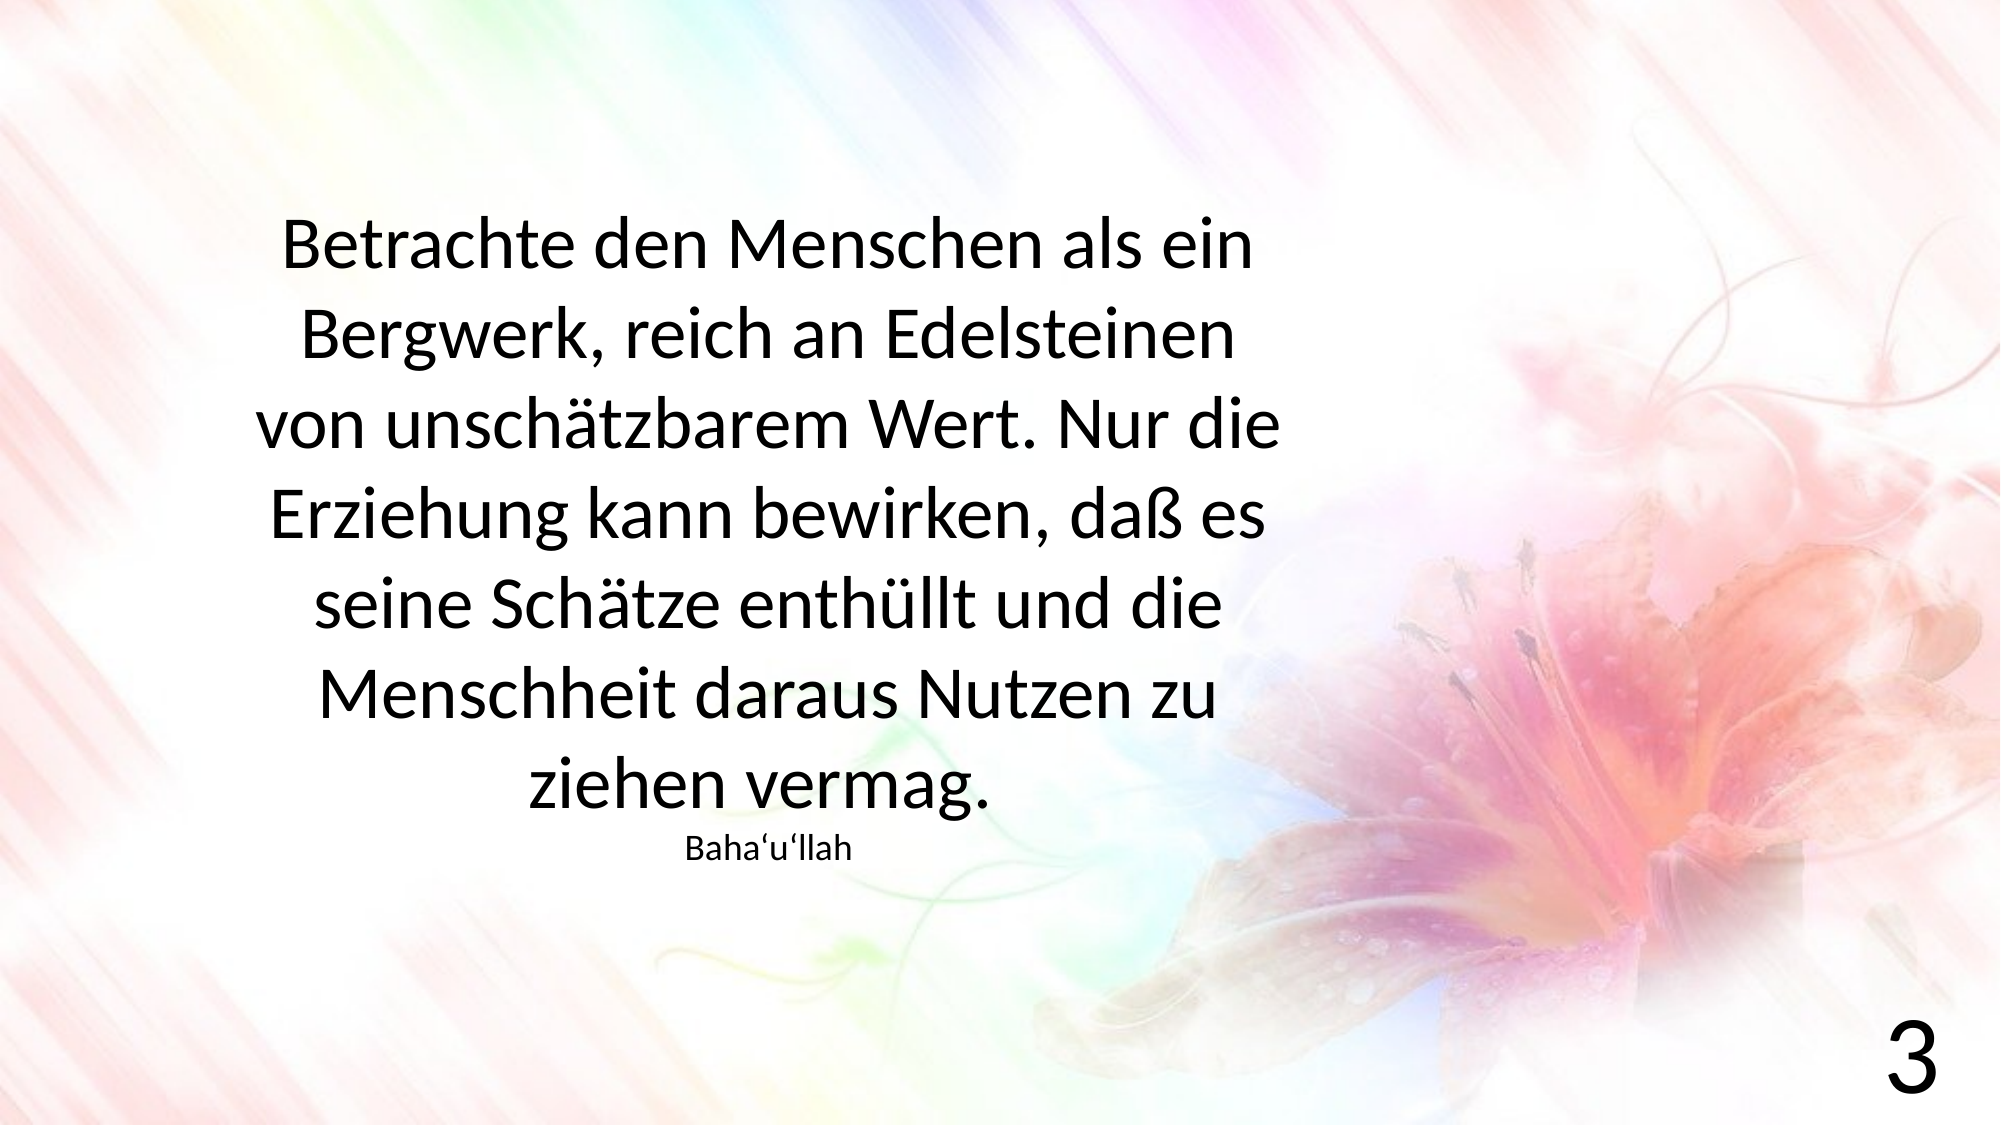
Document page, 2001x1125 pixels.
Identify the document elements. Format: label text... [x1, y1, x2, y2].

picture [0, 0, 2001, 1125]
text_box 3 [1868, 973, 1956, 1124]
text_box Betrachte den Menschen als ein Bergwerk, reich an Edelsteinen von unschätzbarem Wert. Nur die Erziehung kann bewirken, daß es seine Schätze enthüllt und die Menschheit daraus Nutzen zu ziehen vermag. Baha‘u‘llah [237, 185, 1300, 876]
